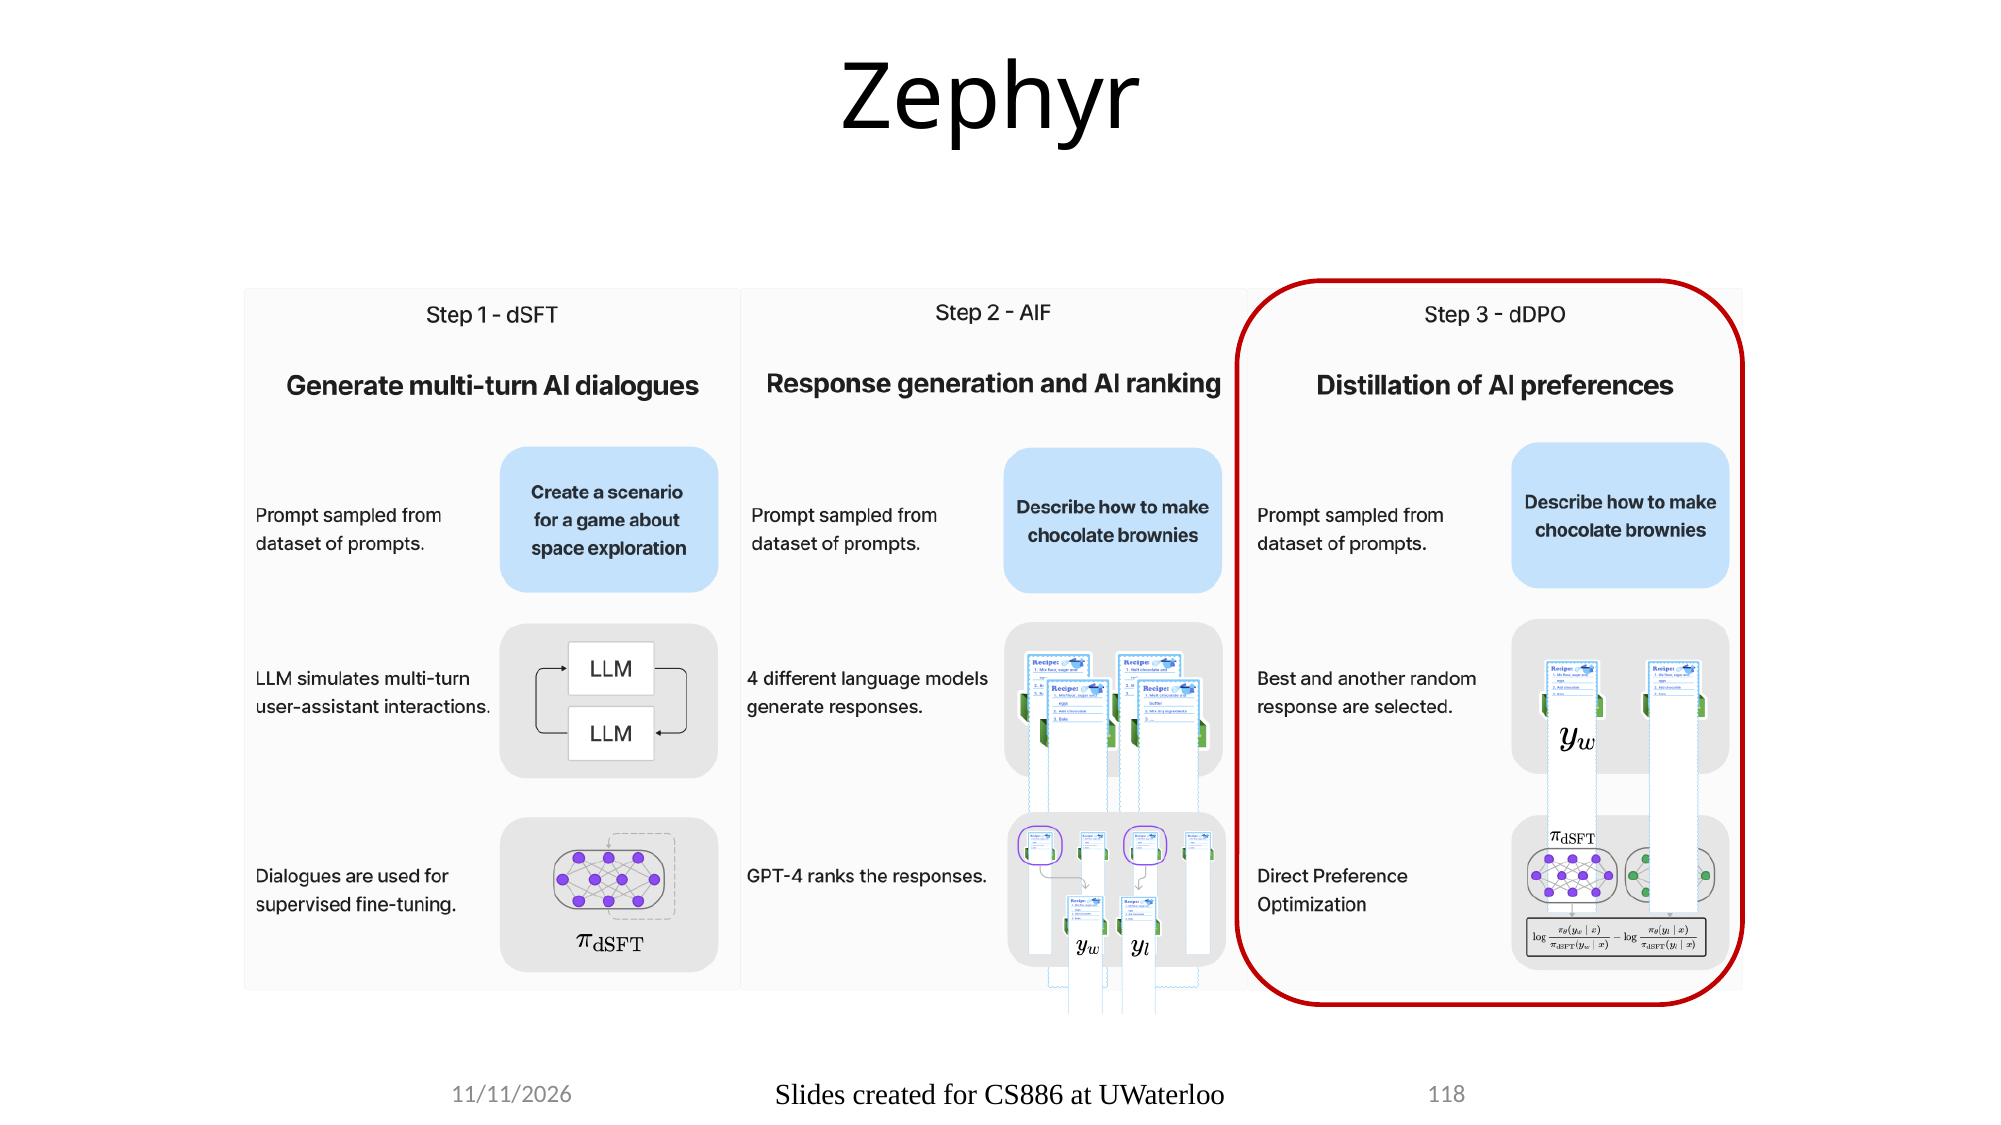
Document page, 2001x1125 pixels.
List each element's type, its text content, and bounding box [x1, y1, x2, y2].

slide_number 118 [1412, 1062, 1863, 1123]
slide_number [137, 1062, 588, 1123]
footer Slides created for CS886 at UWaterloo [662, 1062, 1338, 1123]
title Zephyr [2, 3, 2000, 195]
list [225, 206, 1775, 1014]
